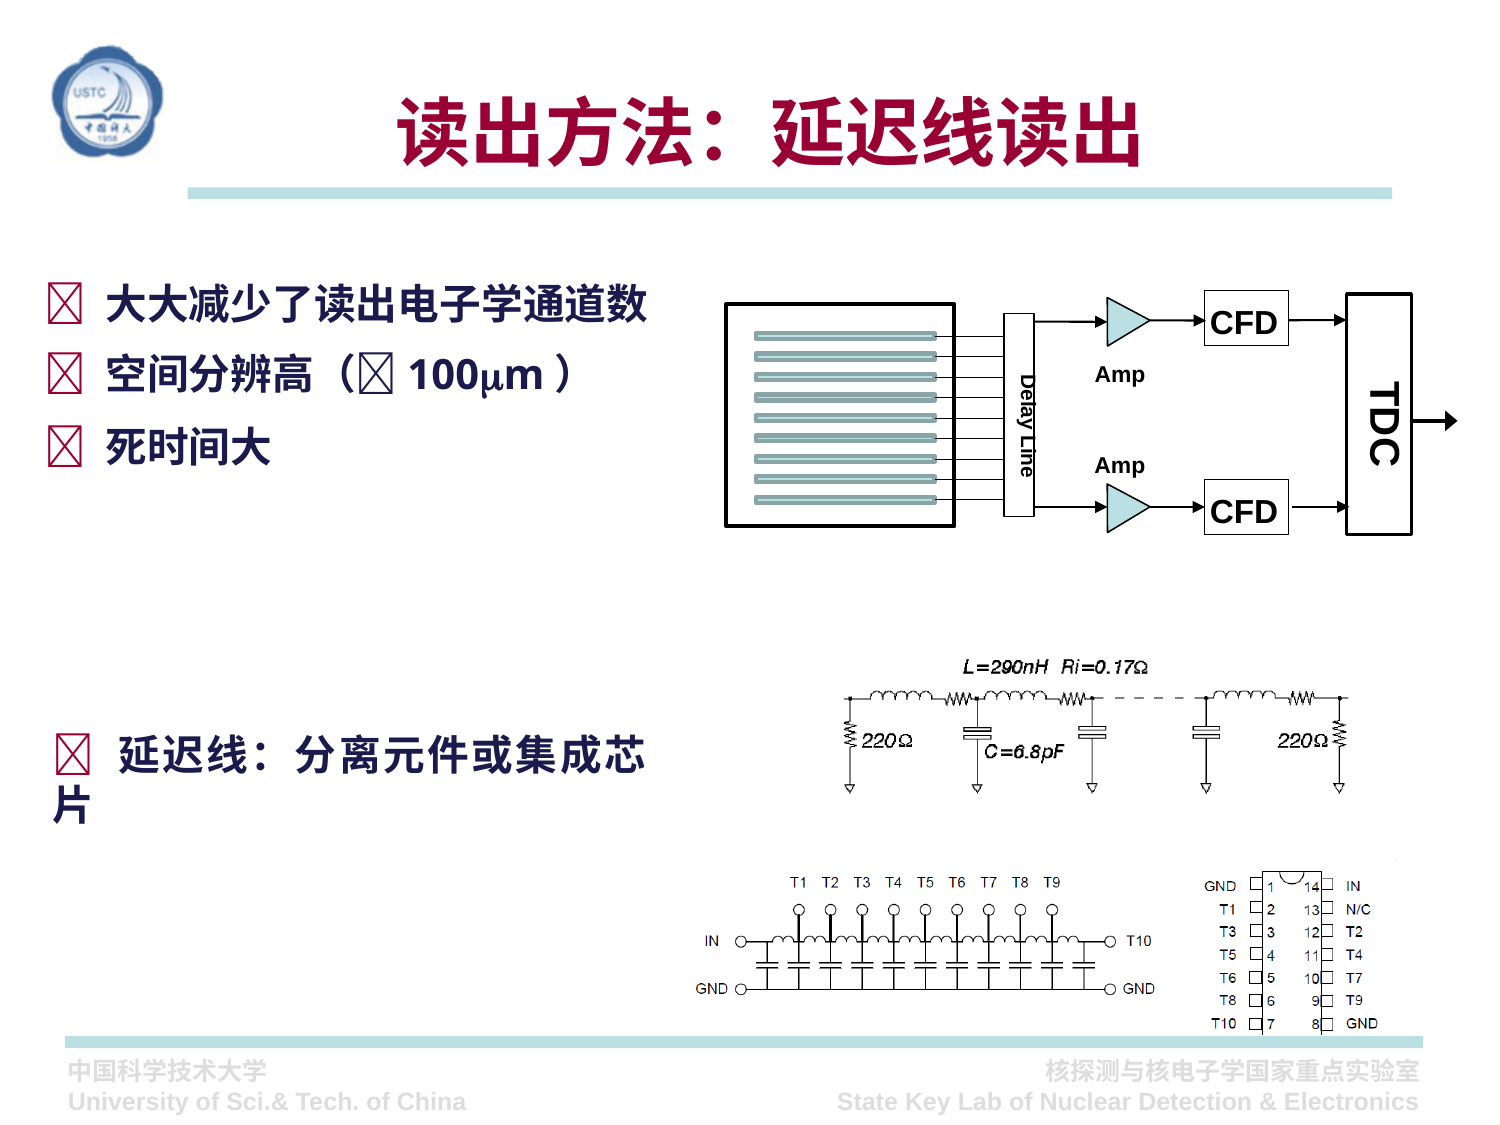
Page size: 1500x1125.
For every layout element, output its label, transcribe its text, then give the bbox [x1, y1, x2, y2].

picture [49, 42, 167, 161]
text_box  大大减少了读出电子学通道数  空间分辨高（100m）  死时间大 [29, 270, 745, 618]
picture [843, 648, 1349, 811]
text_box  延迟线：分离元件或集成芯片 [37, 721, 662, 787]
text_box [726, 290, 1458, 535]
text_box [675, 858, 1397, 1036]
text_box 读出方法：延迟线读出 [380, 78, 1161, 184]
